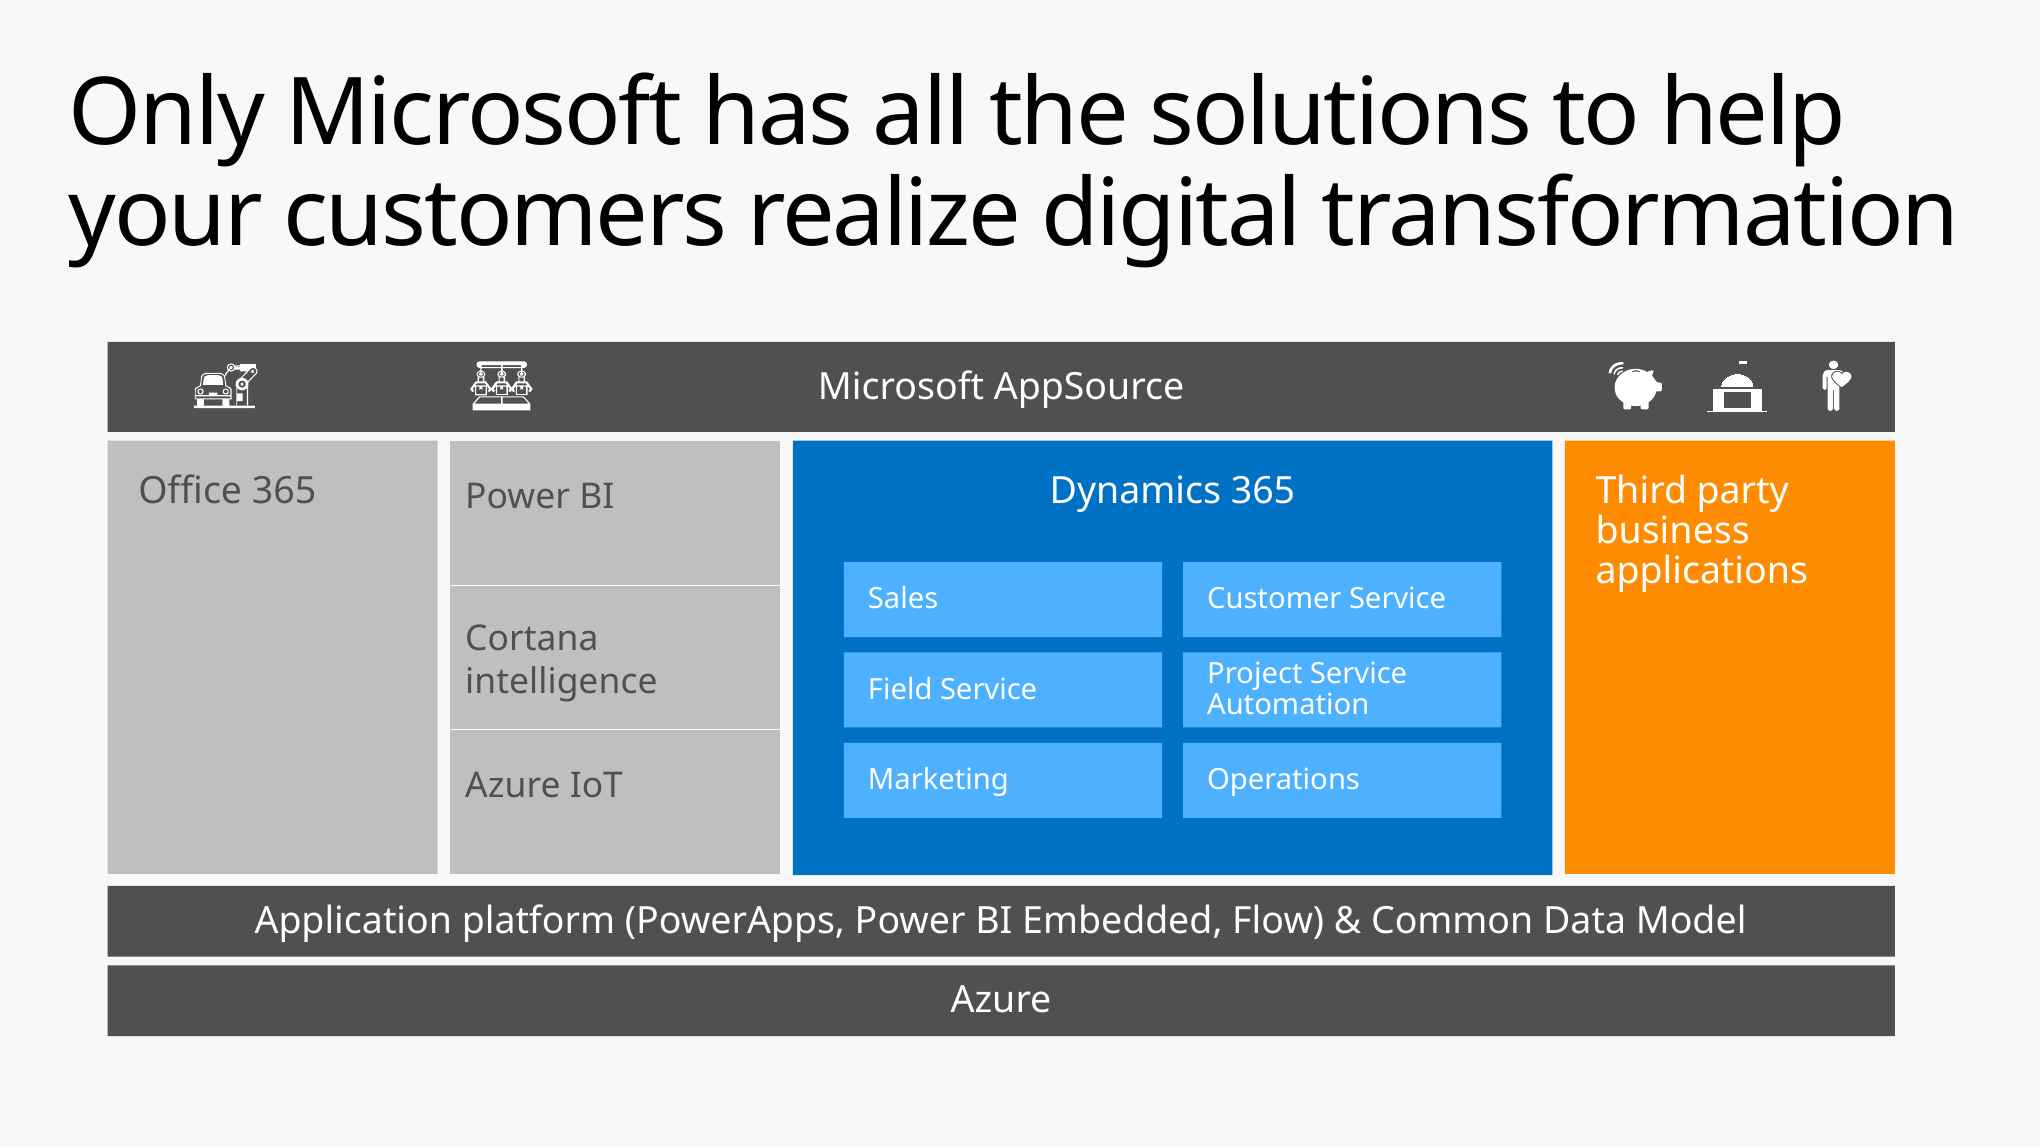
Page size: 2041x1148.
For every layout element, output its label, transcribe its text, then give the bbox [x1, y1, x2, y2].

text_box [1608, 361, 1663, 410]
text_box Application platform (PowerApps, Power BI Embedded, Flow) & Common Data Model [107, 885, 1896, 957]
title Only Microsoft has all the solutions to help your customers realize digital transformation [45, 48, 1996, 199]
table_cell Azure IoT [450, 730, 780, 874]
text_box Azure [107, 965, 1896, 1037]
table_header Power BI [450, 441, 780, 585]
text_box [193, 363, 258, 409]
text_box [1822, 360, 1852, 411]
text_box Dynamics 365 [792, 440, 1553, 876]
text_box Microsoft AppSource [107, 341, 1896, 433]
text_box Office 365 [107, 440, 438, 875]
text_box Third party business applications [1564, 440, 1896, 875]
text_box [1706, 358, 1768, 413]
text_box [843, 561, 1502, 819]
table_cell Cortana intelligence [450, 586, 780, 729]
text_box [469, 360, 533, 411]
